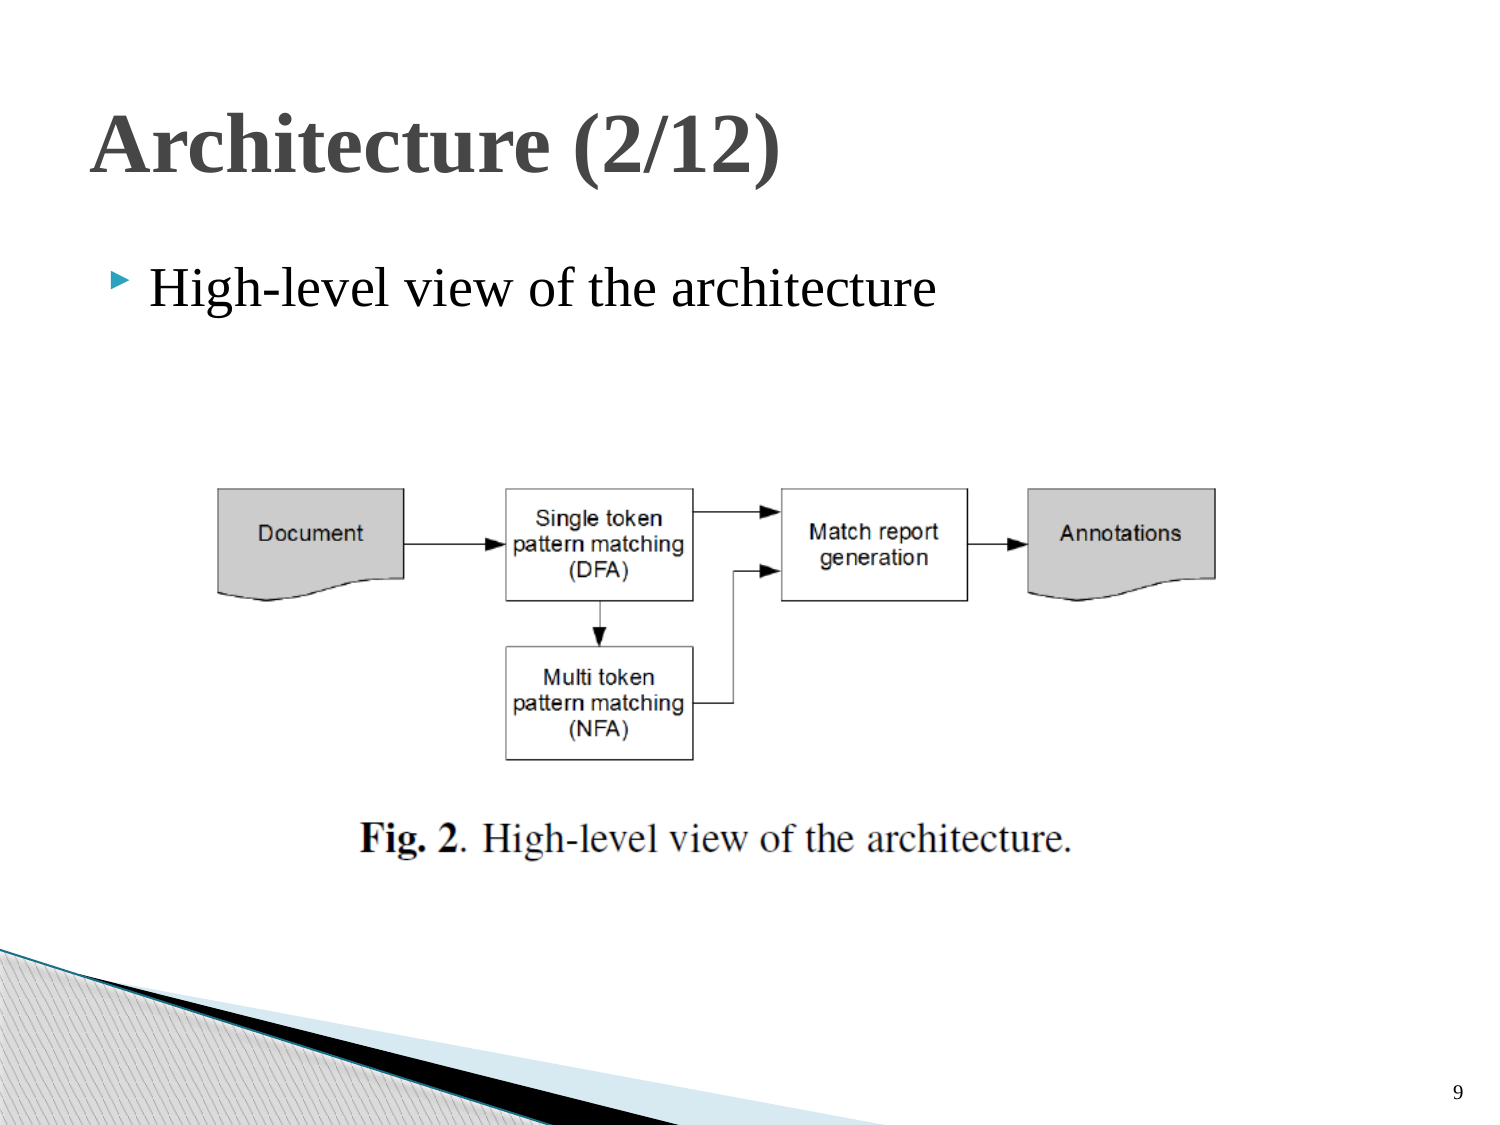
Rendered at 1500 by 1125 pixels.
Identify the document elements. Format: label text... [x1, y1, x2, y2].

slide_number 9 [1418, 1051, 1479, 1112]
picture [165, 444, 1341, 894]
list High-level view of the architecture [75, 243, 1425, 986]
title Architecture (2/12) [75, 45, 1425, 233]
